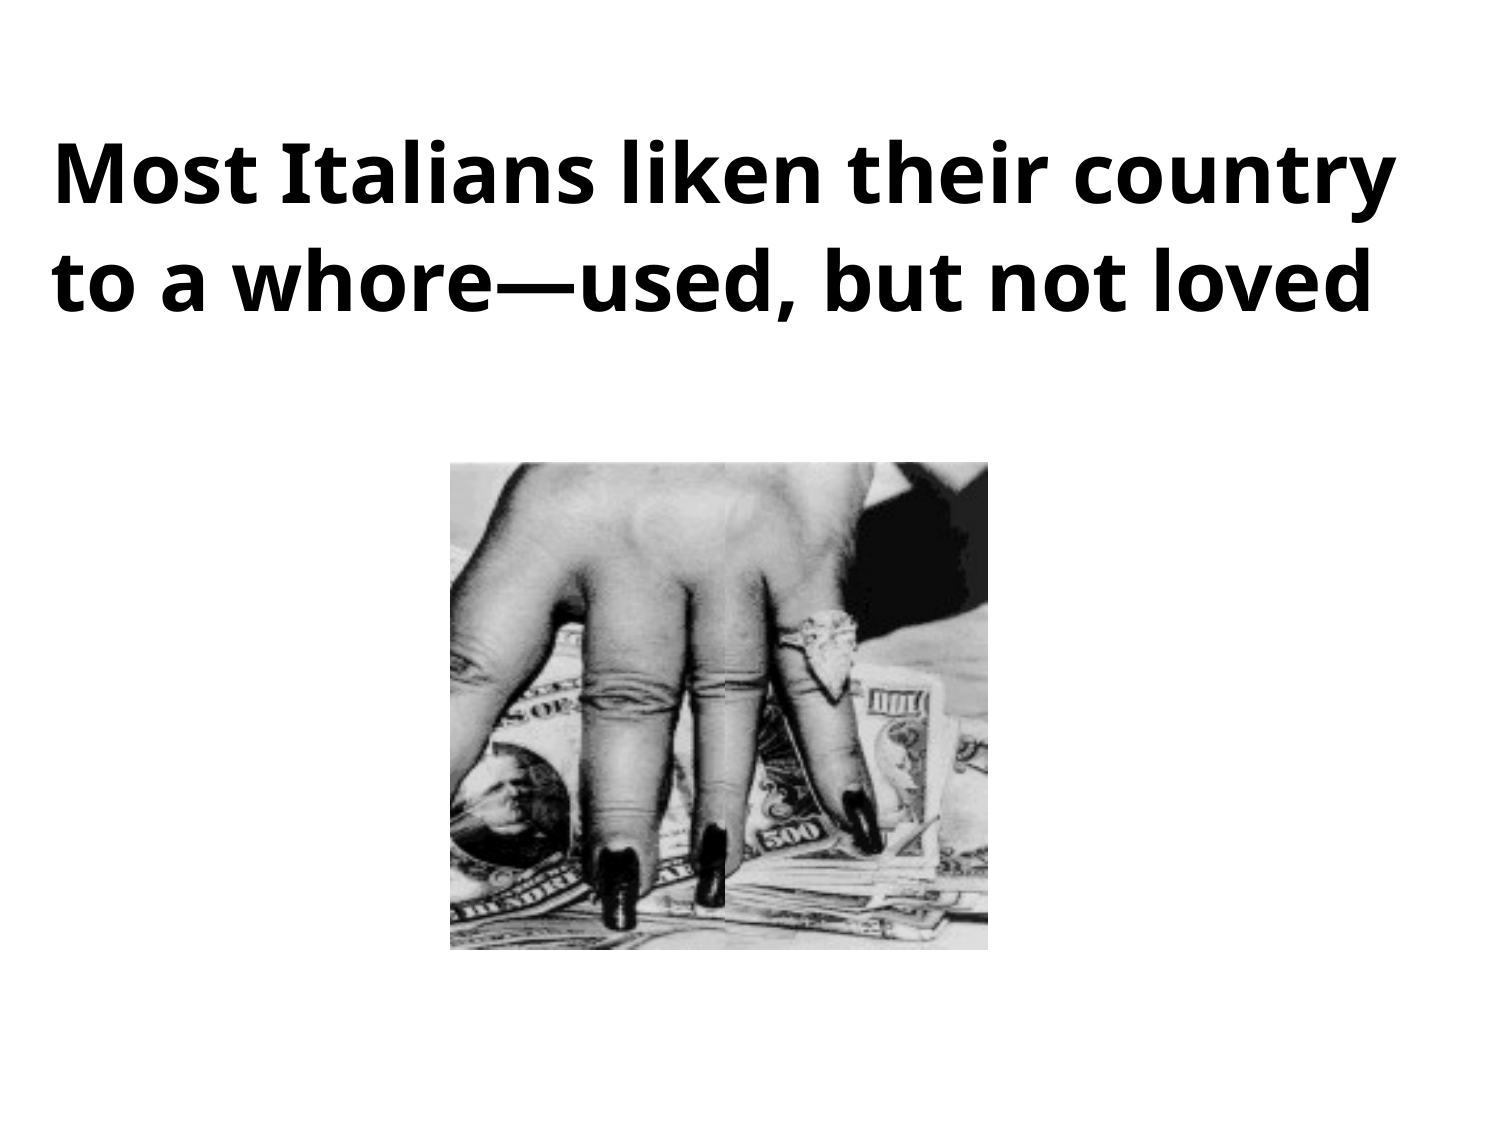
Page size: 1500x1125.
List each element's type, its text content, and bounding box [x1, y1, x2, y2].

text_box Most Italians liken their country to a whore—used, but not loved [0, 74, 1450, 375]
title La società li serve [99, 375, 1388, 625]
picture [449, 462, 988, 951]
